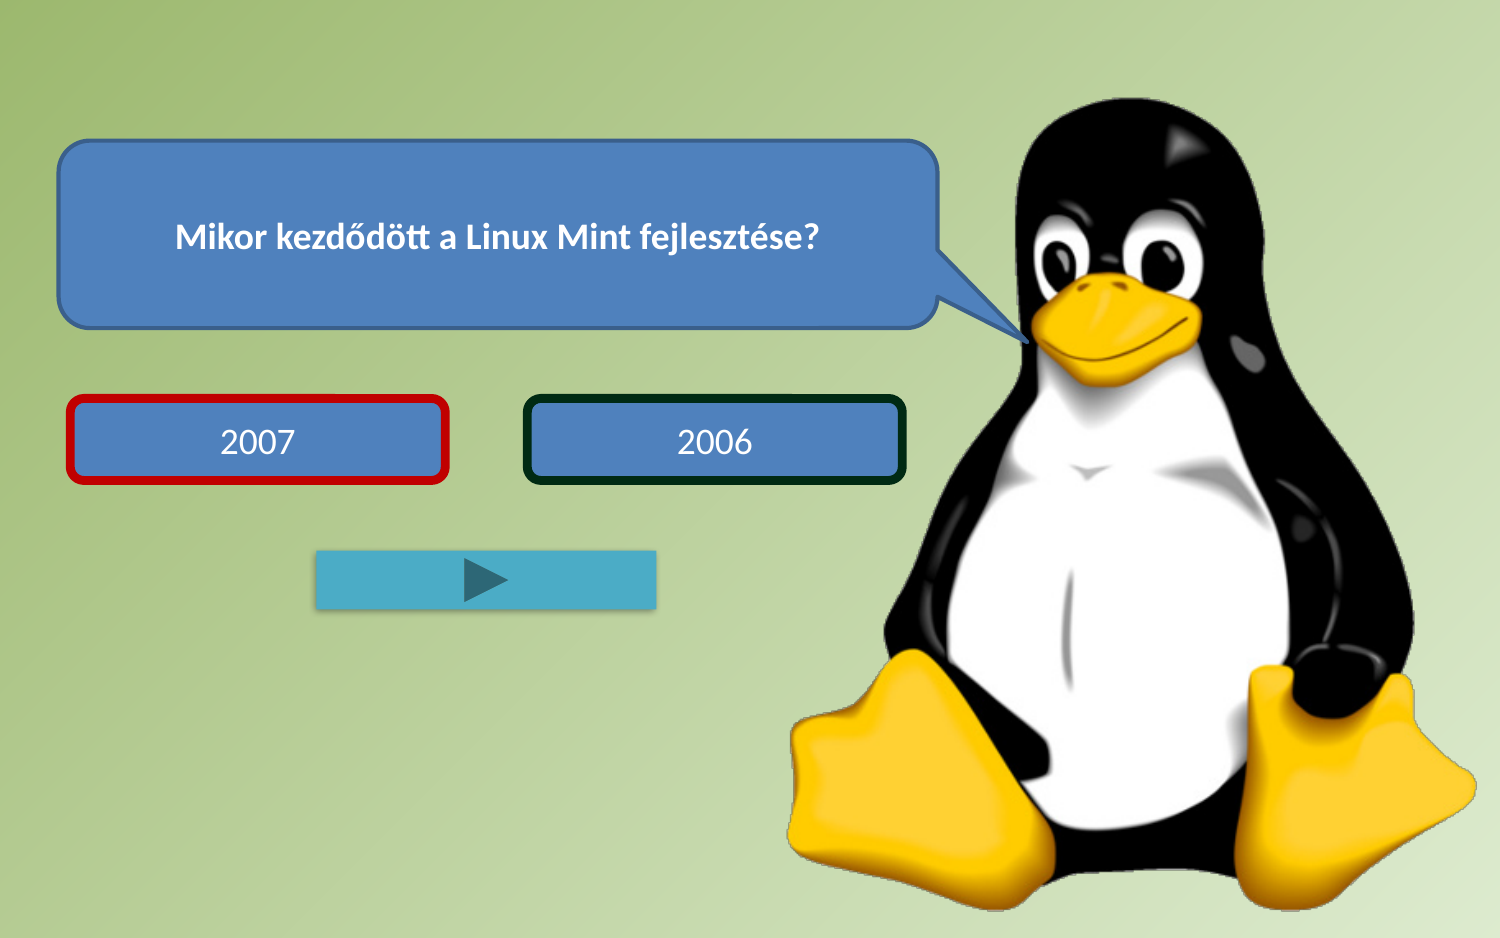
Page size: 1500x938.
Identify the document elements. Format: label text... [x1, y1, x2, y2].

text_box [525, 396, 756, 483]
text_box [68, 396, 448, 483]
picture [761, 67, 1500, 938]
text_box Mikor kezdődött a Linux Mint fejlesztése? [56, 138, 756, 331]
text_box [313, 548, 659, 612]
